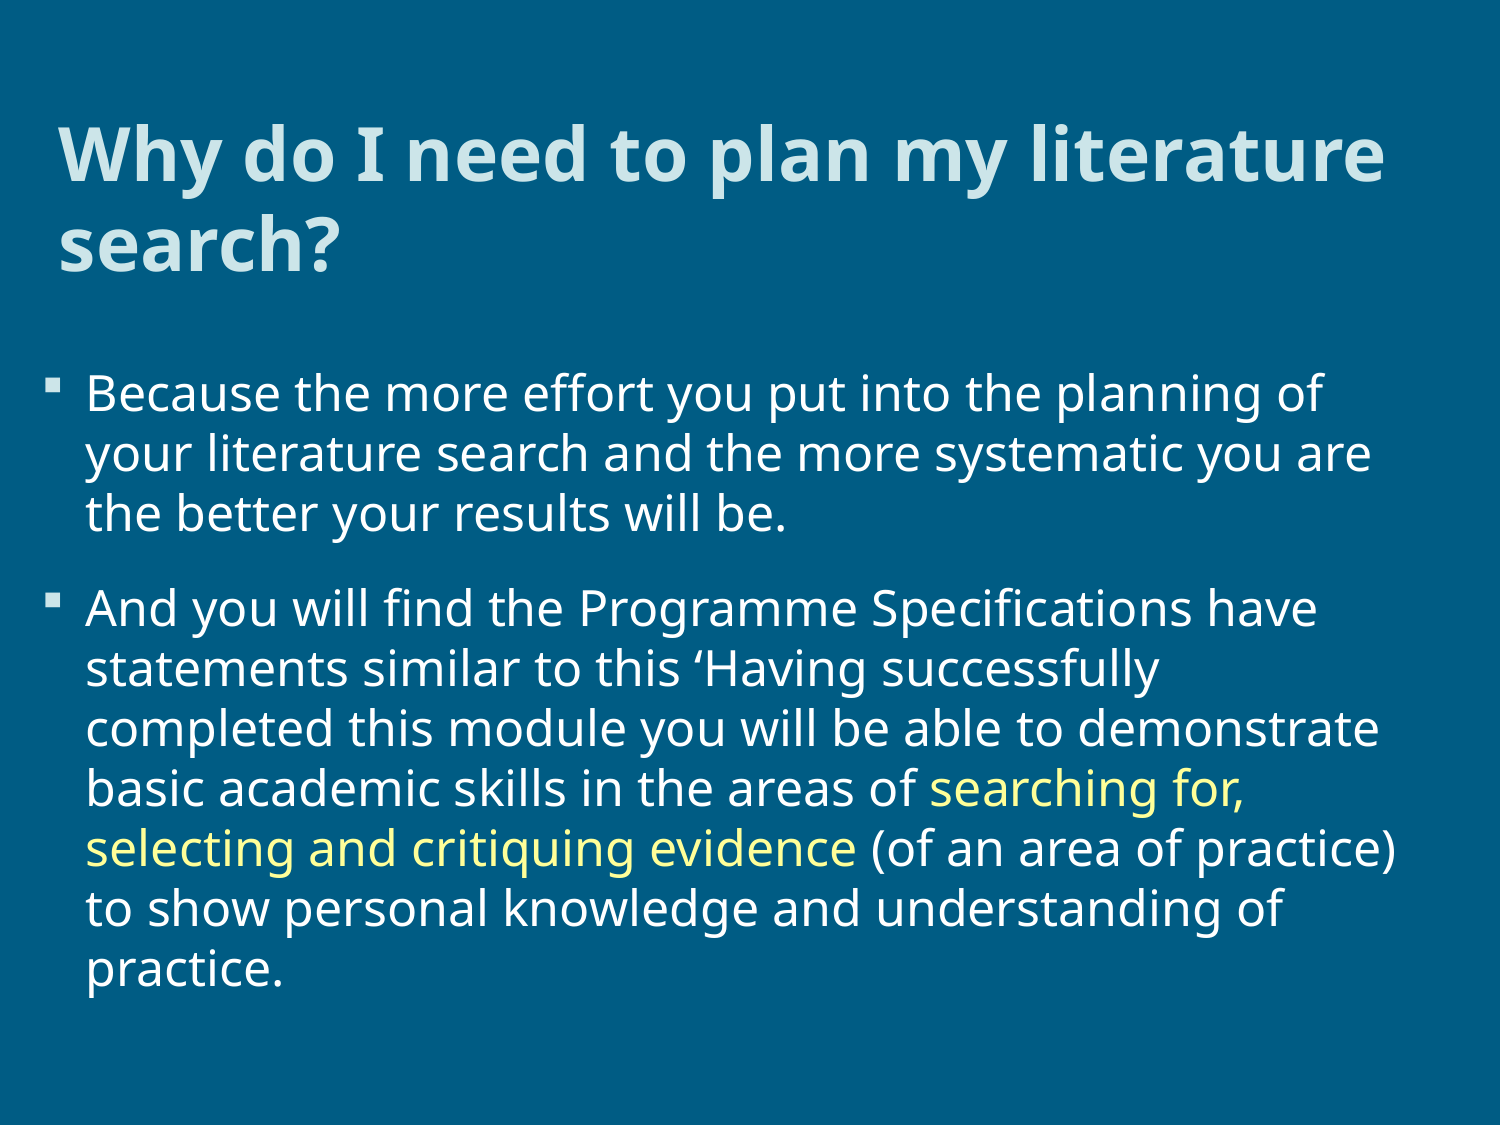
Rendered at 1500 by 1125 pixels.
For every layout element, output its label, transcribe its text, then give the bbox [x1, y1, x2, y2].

title Why do I need to plan my literature search? [58, 66, 1442, 287]
list Because the more effort you put into the planning of your literature search and the more systematic you are the better your results will be. And you will find the Programme Specifications have statements similar to this ‘Having successfully completed this module you will be able to demonstrate basic academic skills in the areas of searching for, selecting and critiquing evidence (of an area of practice) to show personal knowledge and understanding of practice. [41, 361, 1424, 1101]
